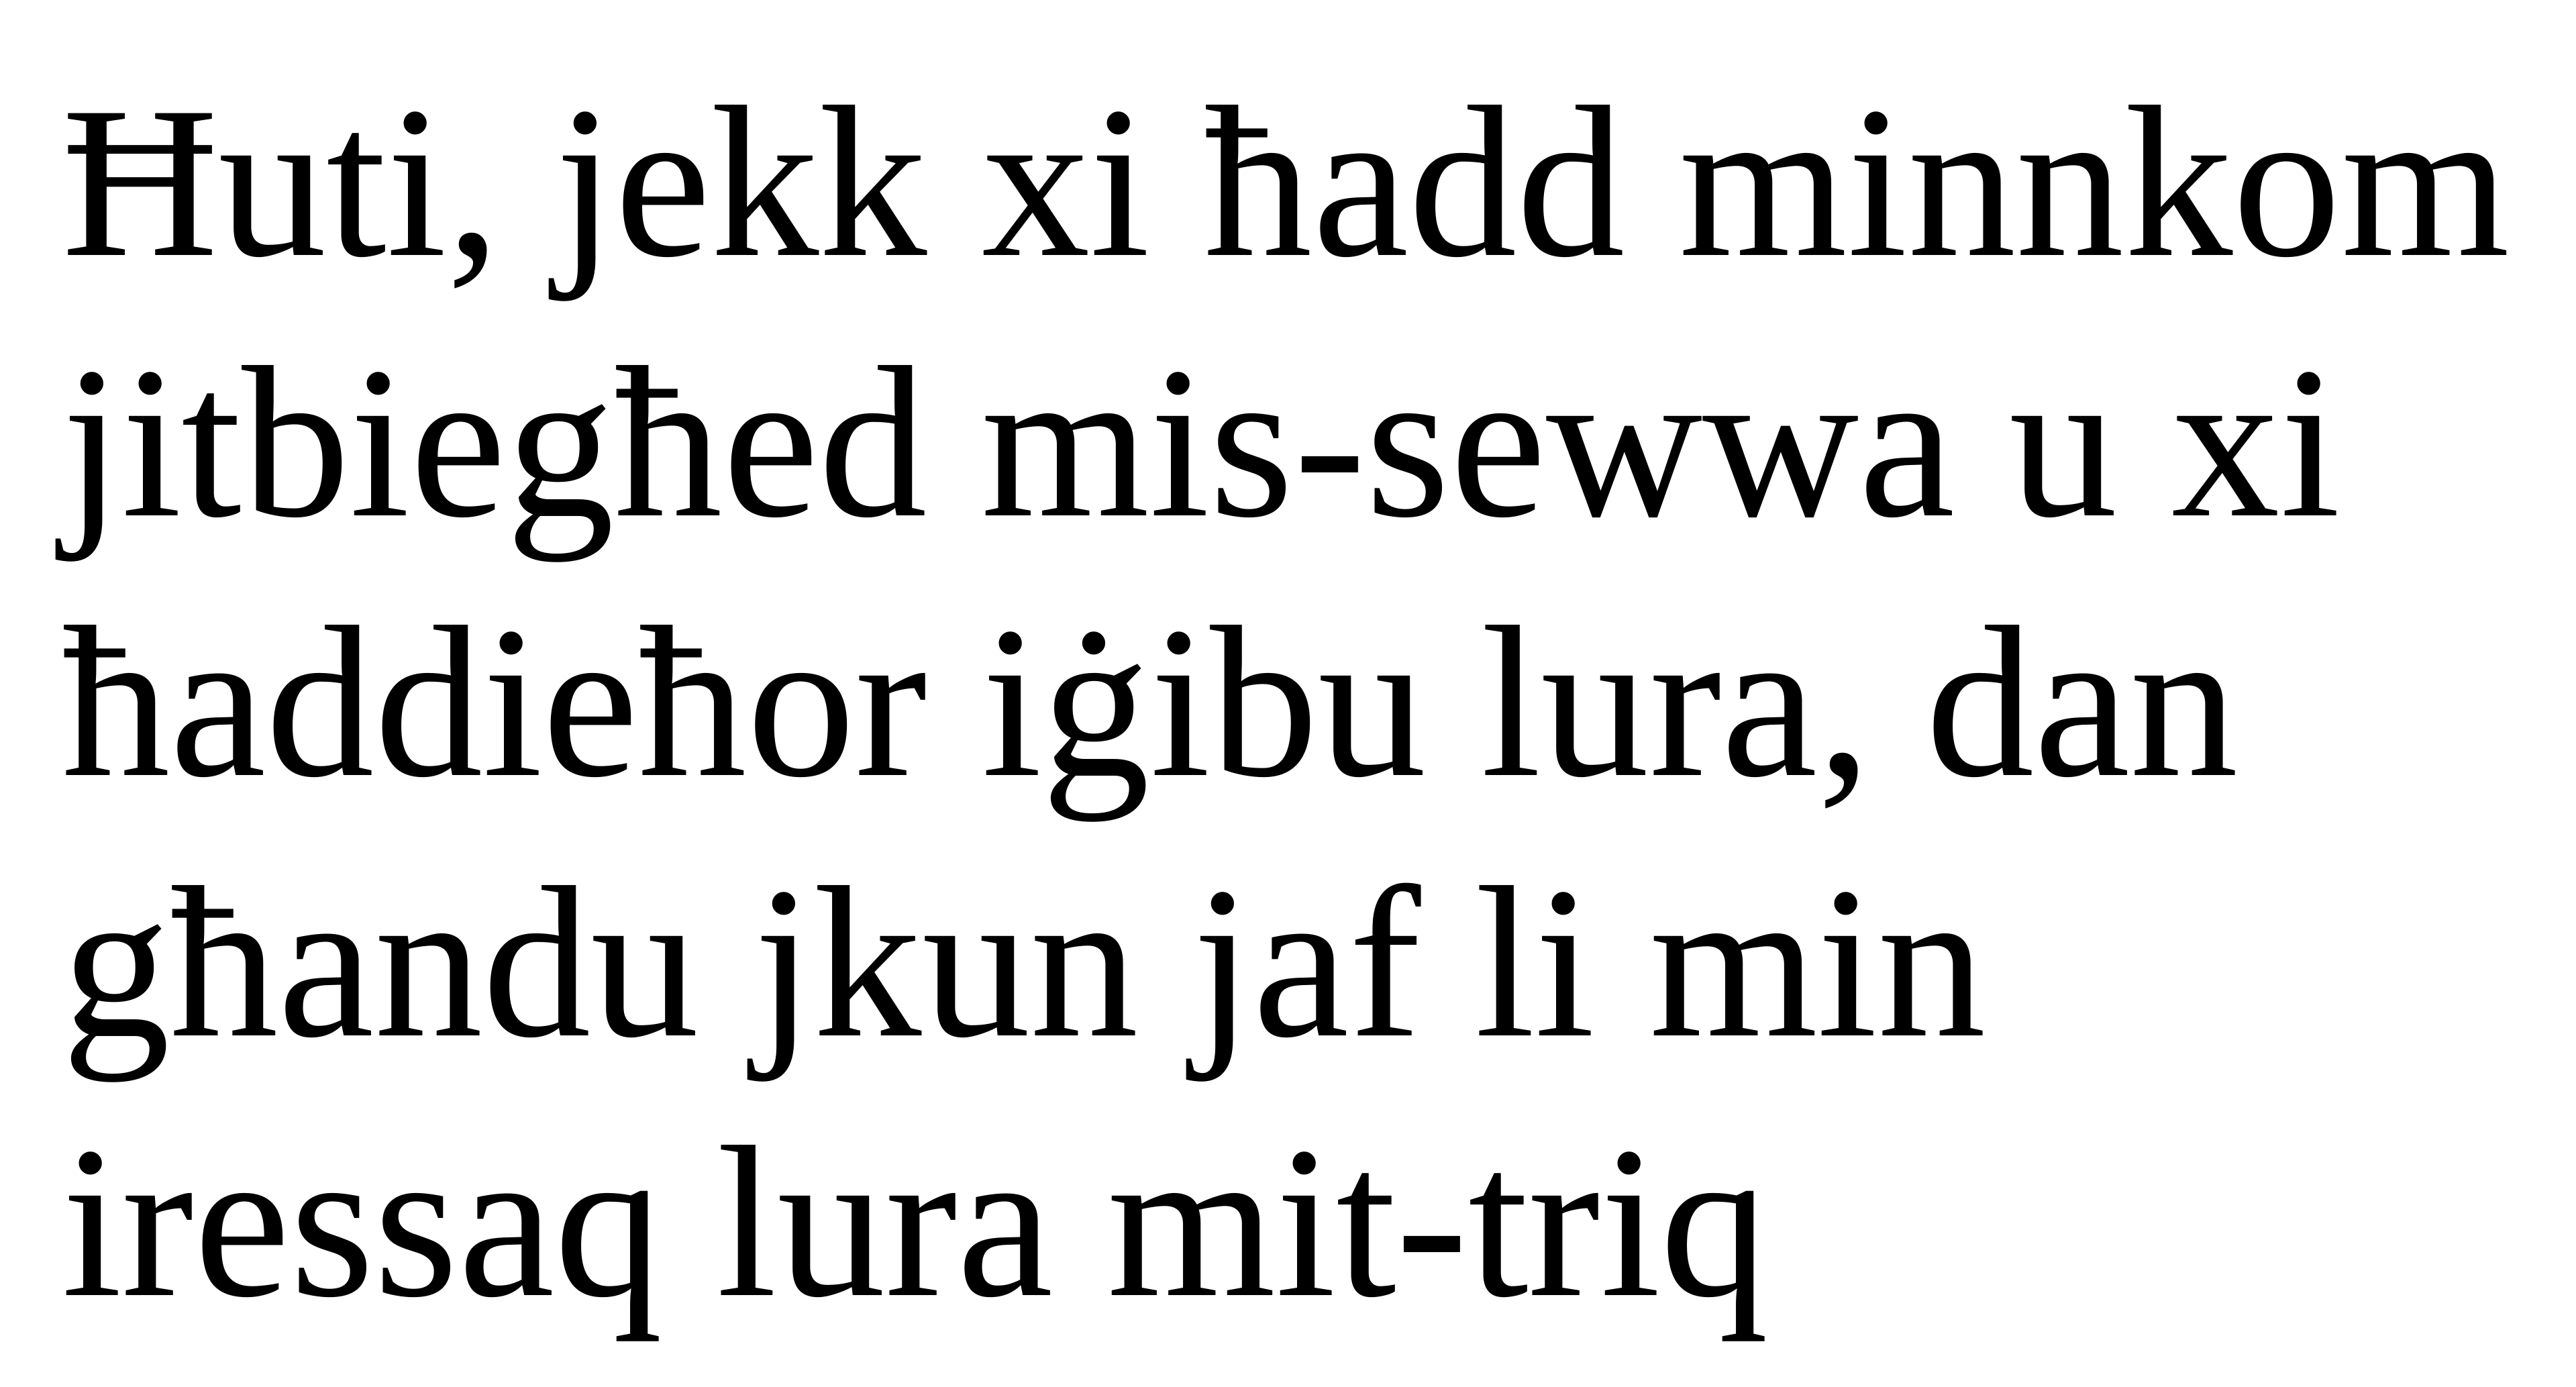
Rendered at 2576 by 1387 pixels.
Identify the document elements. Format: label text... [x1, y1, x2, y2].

text_box Ħuti, jekk xi ħadd minnkom jitbiegħed mis-sewwa u xi ħaddieħor iġibu lura, dan għandu jkun jaf li min iressaq lura mit-triq [49, 38, 2527, 1341]
